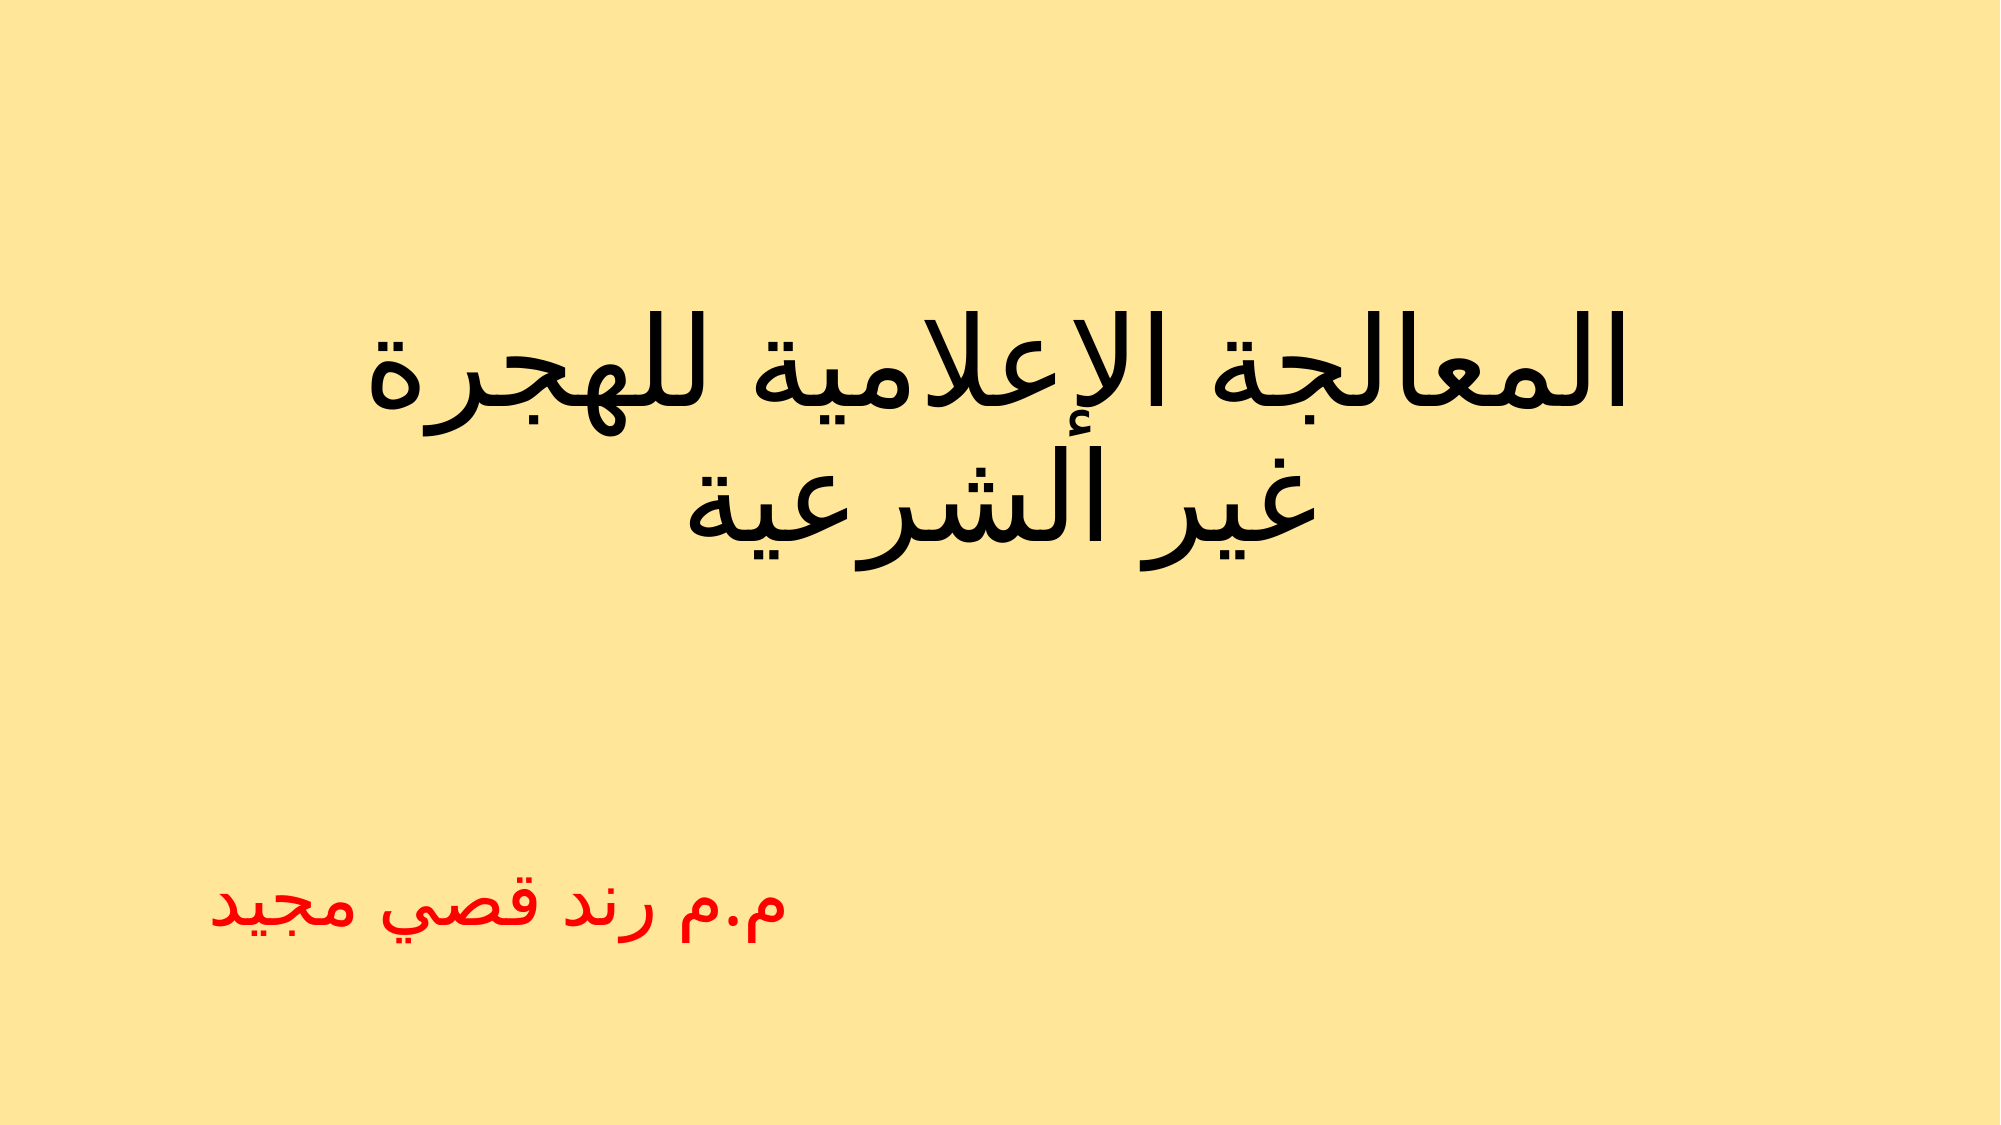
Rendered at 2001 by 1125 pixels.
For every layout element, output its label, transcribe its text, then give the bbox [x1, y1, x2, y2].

title المعالجة الإعلامية للهجرة غير الشرعية [249, 184, 1750, 576]
subtitle م.م رند قصي مجيد [0, 853, 1250, 1125]
